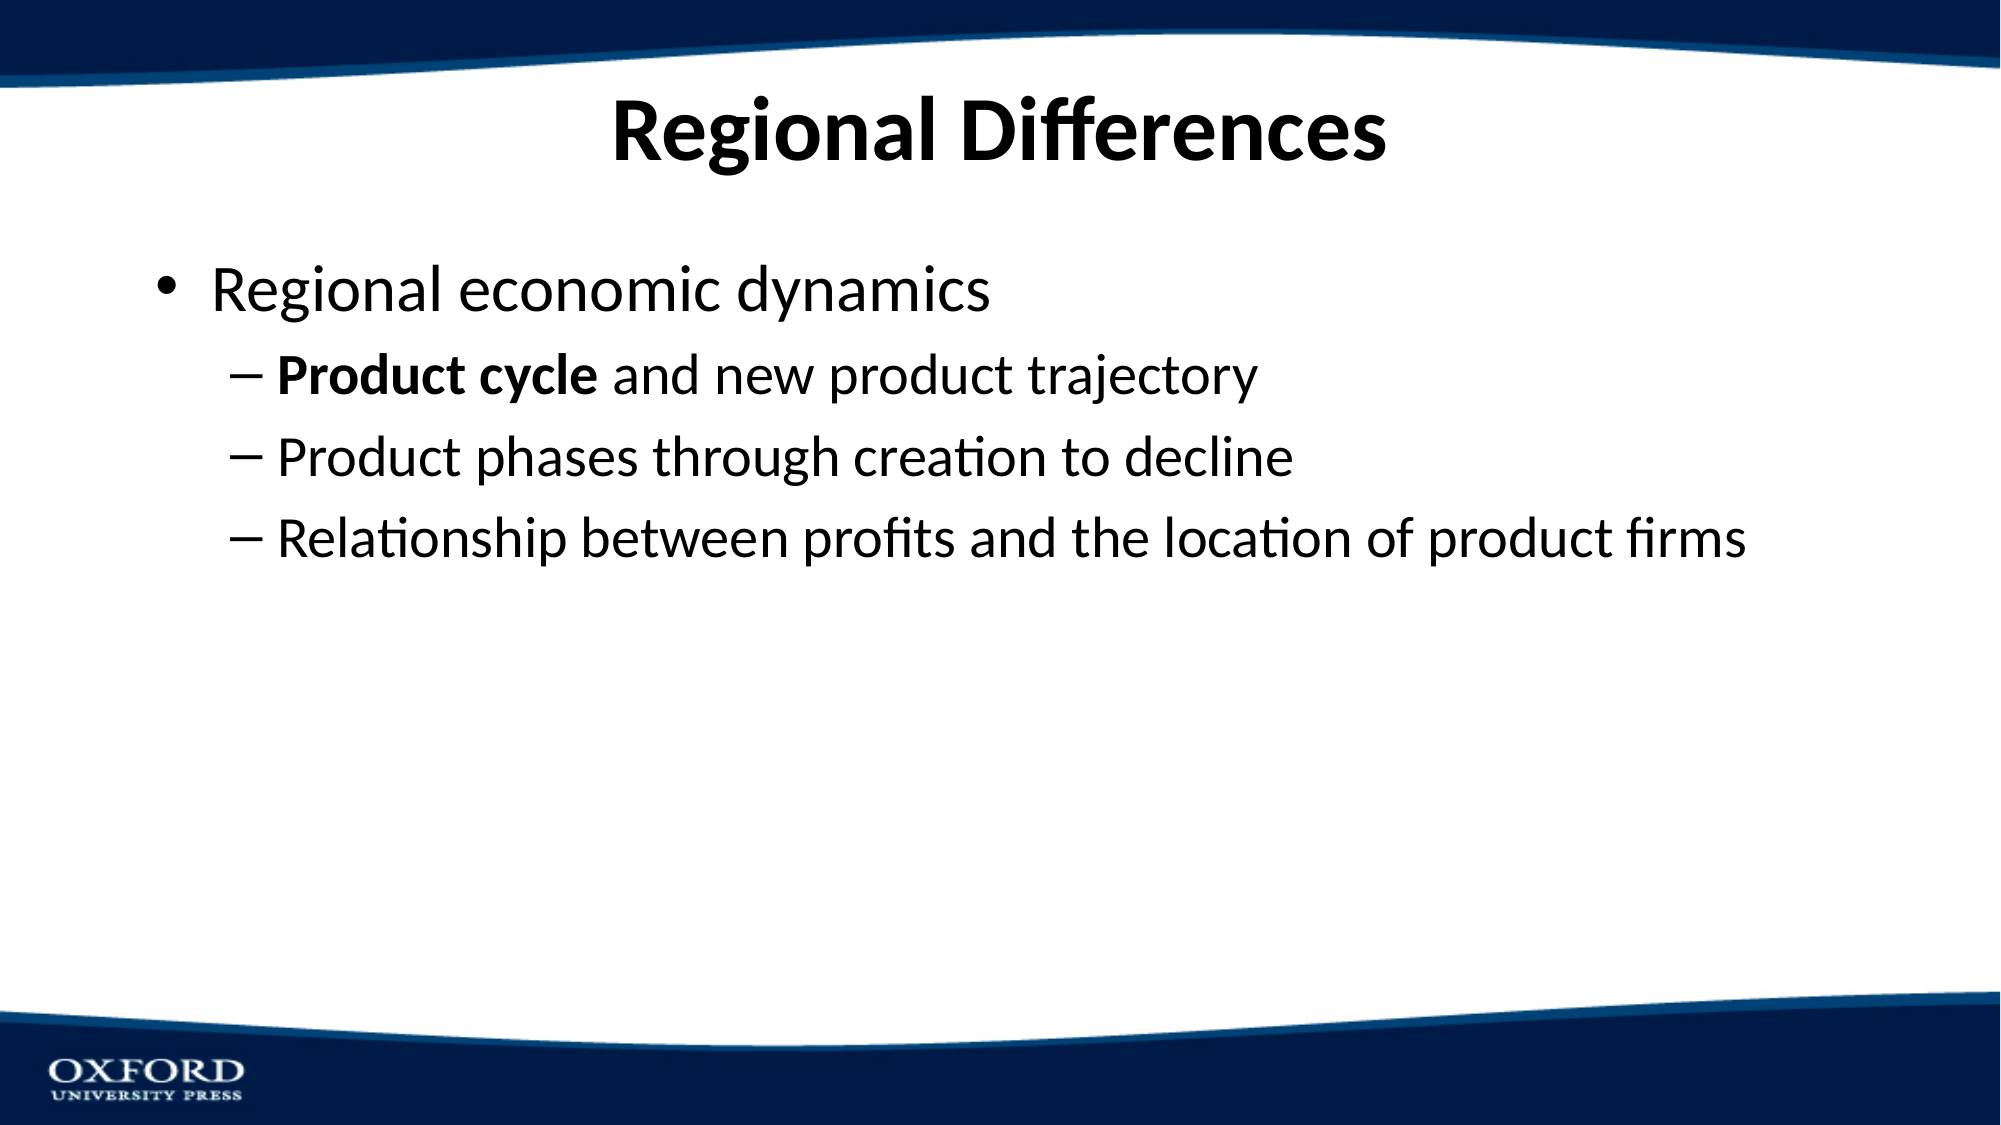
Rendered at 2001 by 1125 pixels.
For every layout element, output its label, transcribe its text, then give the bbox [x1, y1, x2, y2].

list Regional economic dynamics Product cycle and new product trajectory Product phases through creation to decline Relationship between profits and the location of product firms [140, 237, 1856, 1062]
picture [0, 0, 2001, 1125]
title Regional Differences [50, 59, 1950, 188]
